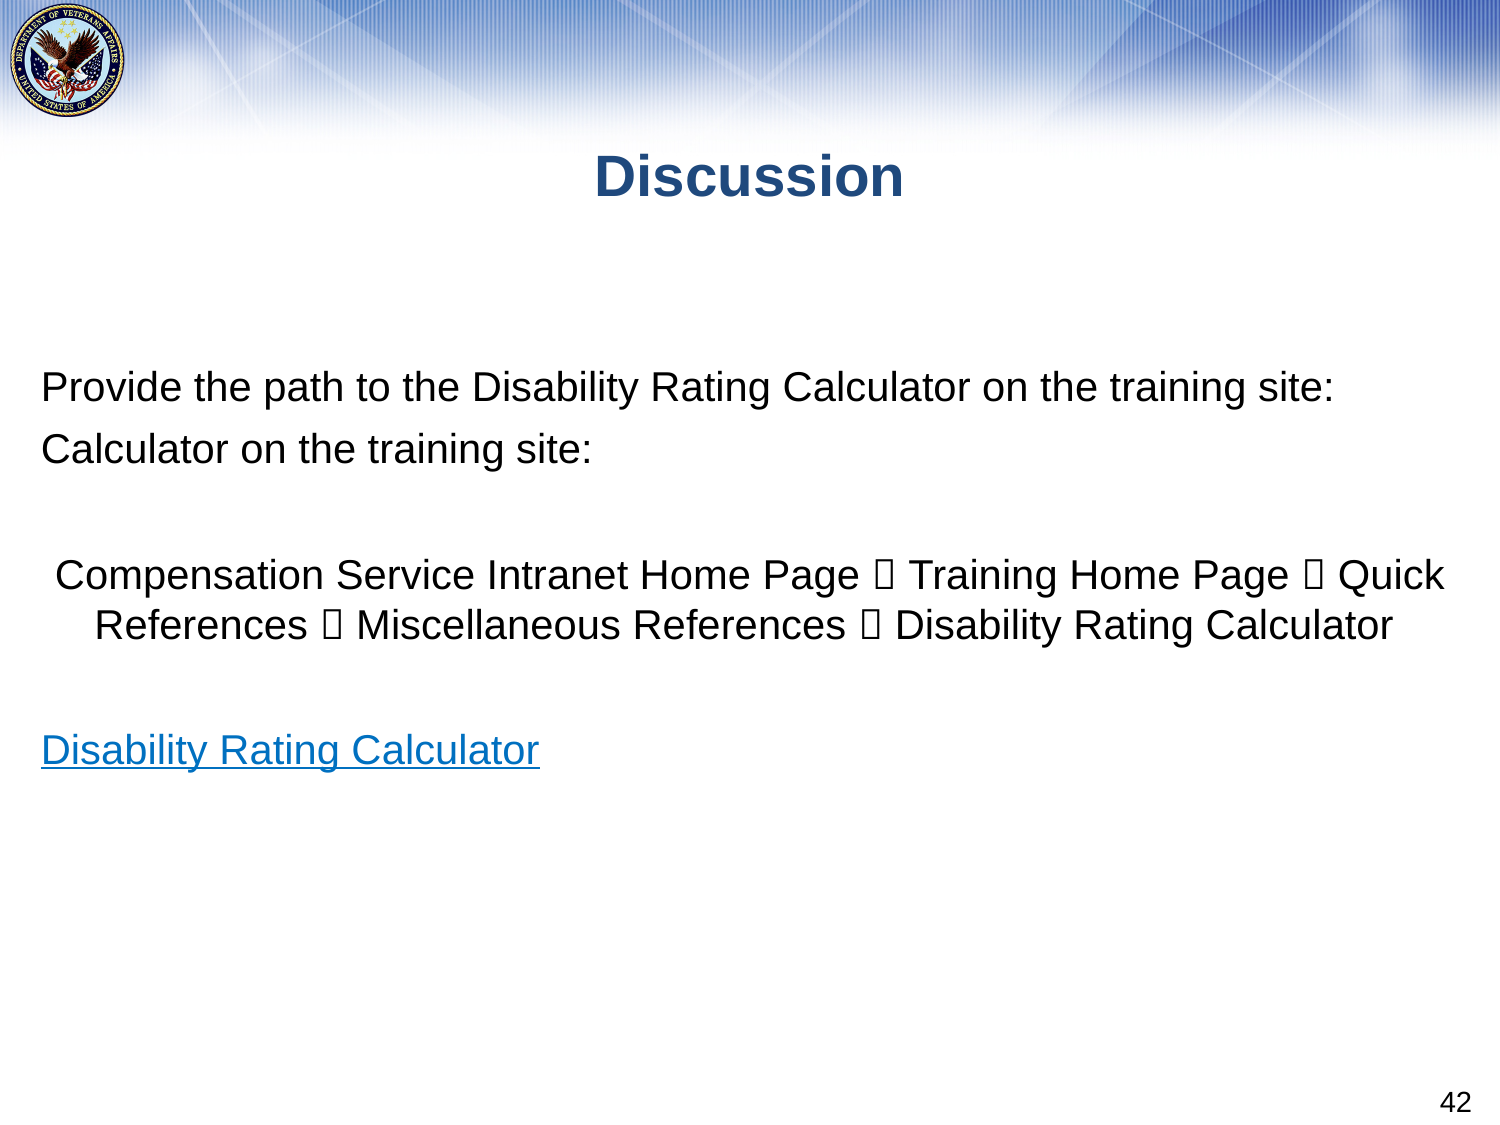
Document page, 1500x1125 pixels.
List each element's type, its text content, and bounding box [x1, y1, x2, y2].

picture [0, 309, 1500, 1062]
slide_number 42 [1136, 1083, 1487, 1125]
list Provide the path to the Disability Rating Calculator on the training site: Calculator on the training site: Compensation Service Intranet Home Page  Training Home Page  Quick References  Miscellaneous References  Disability Rating Calculator Disability Rating Calculator [26, 352, 1474, 995]
picture [0, 0, 1500, 130]
title Discussion [0, 130, 1500, 309]
